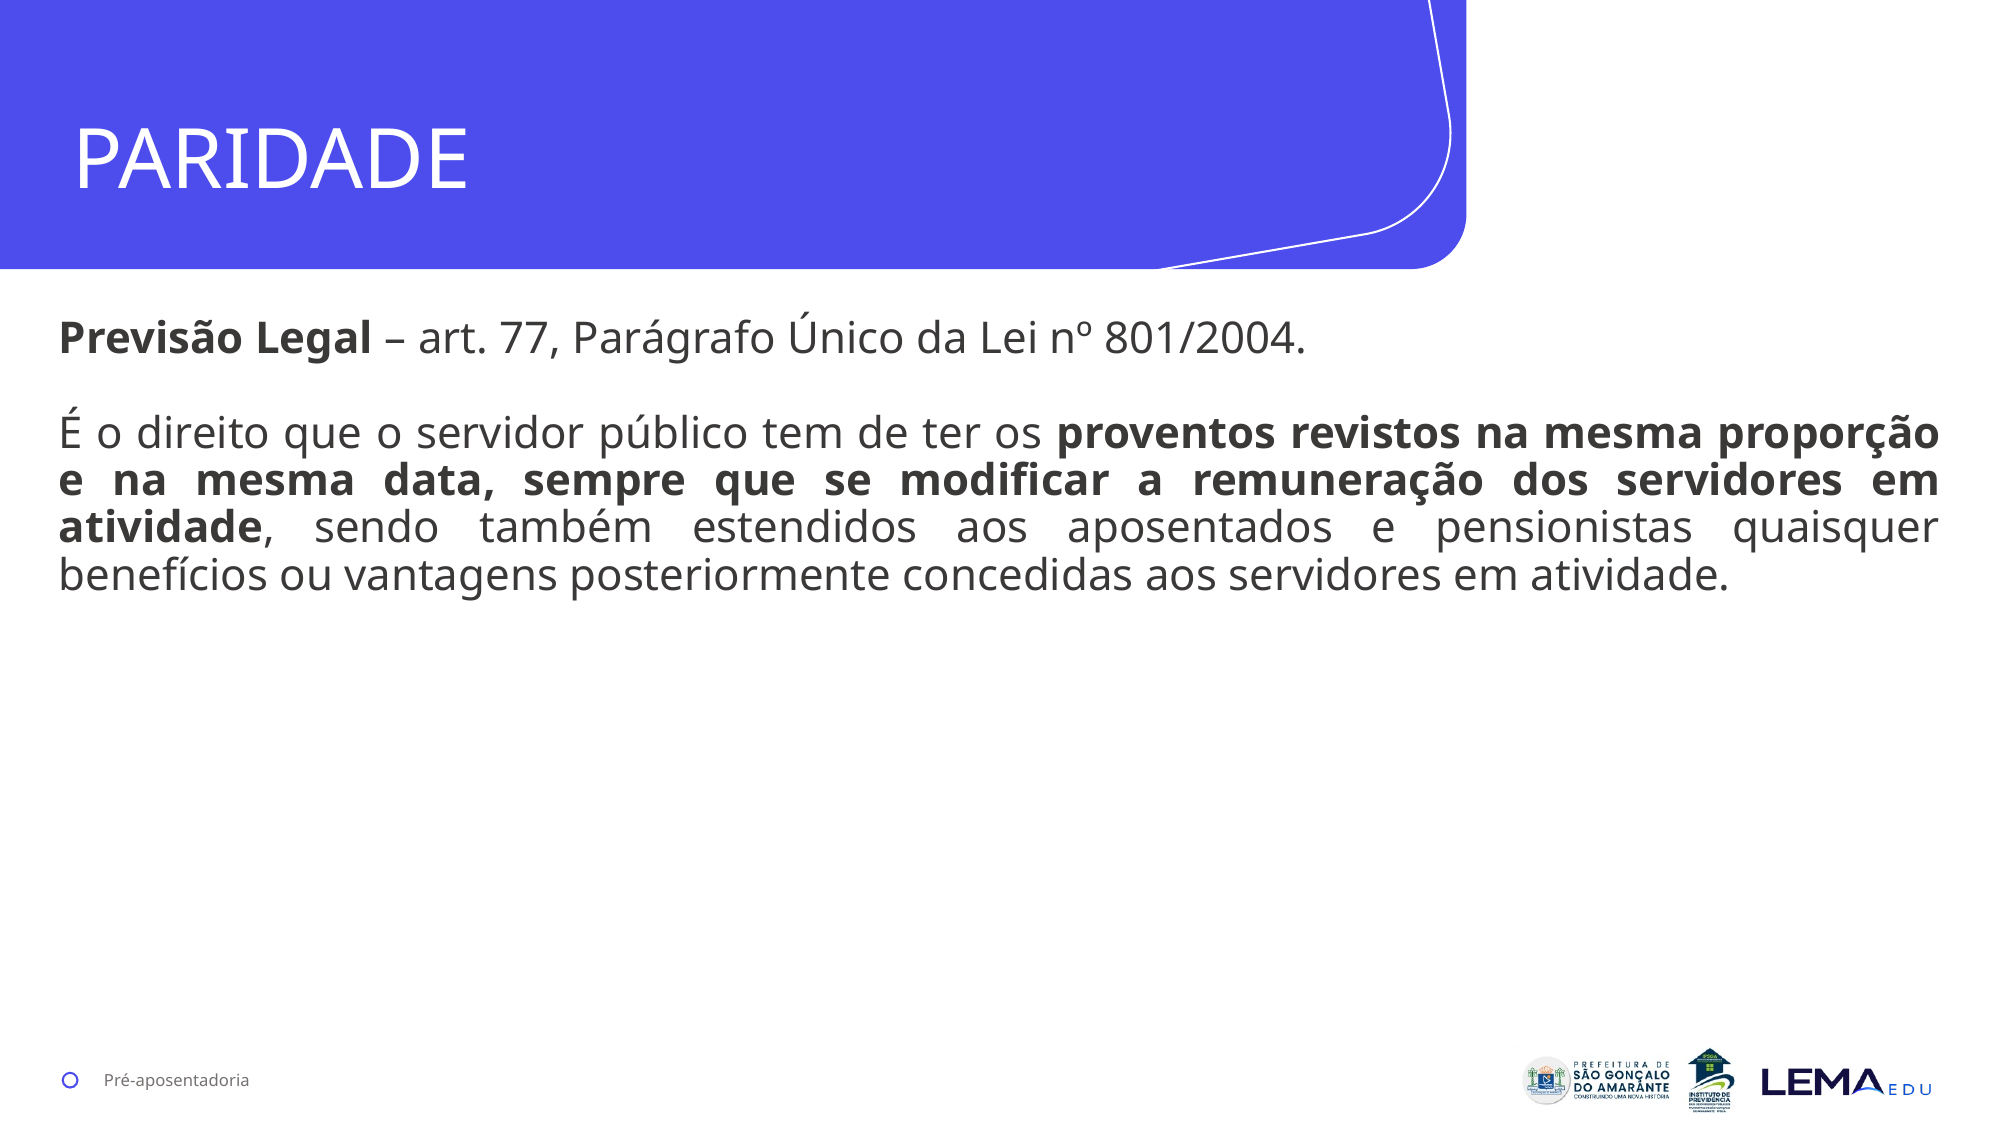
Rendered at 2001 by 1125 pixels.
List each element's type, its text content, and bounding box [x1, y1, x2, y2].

text_box Previsão Legal – art. 77, Parágrafo Único da Lei nº 801/2004. É o direito que o servidor público tem de ter os proventos revistos na mesma proporção e na mesma data, sempre que se modificar a remuneração dos servidores em atividade, sendo também estendidos aos aposentados e pensionistas quaisquer benefícios ou vantagens posteriormente concedidas aos servidores em atividade. [43, 308, 1957, 1048]
picture [1508, 1045, 1755, 1114]
text_box [1165, 0, 1468, 271]
text_box [0, 0, 1452, 467]
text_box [62, 1062, 1508, 1098]
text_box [1755, 1062, 1938, 1098]
